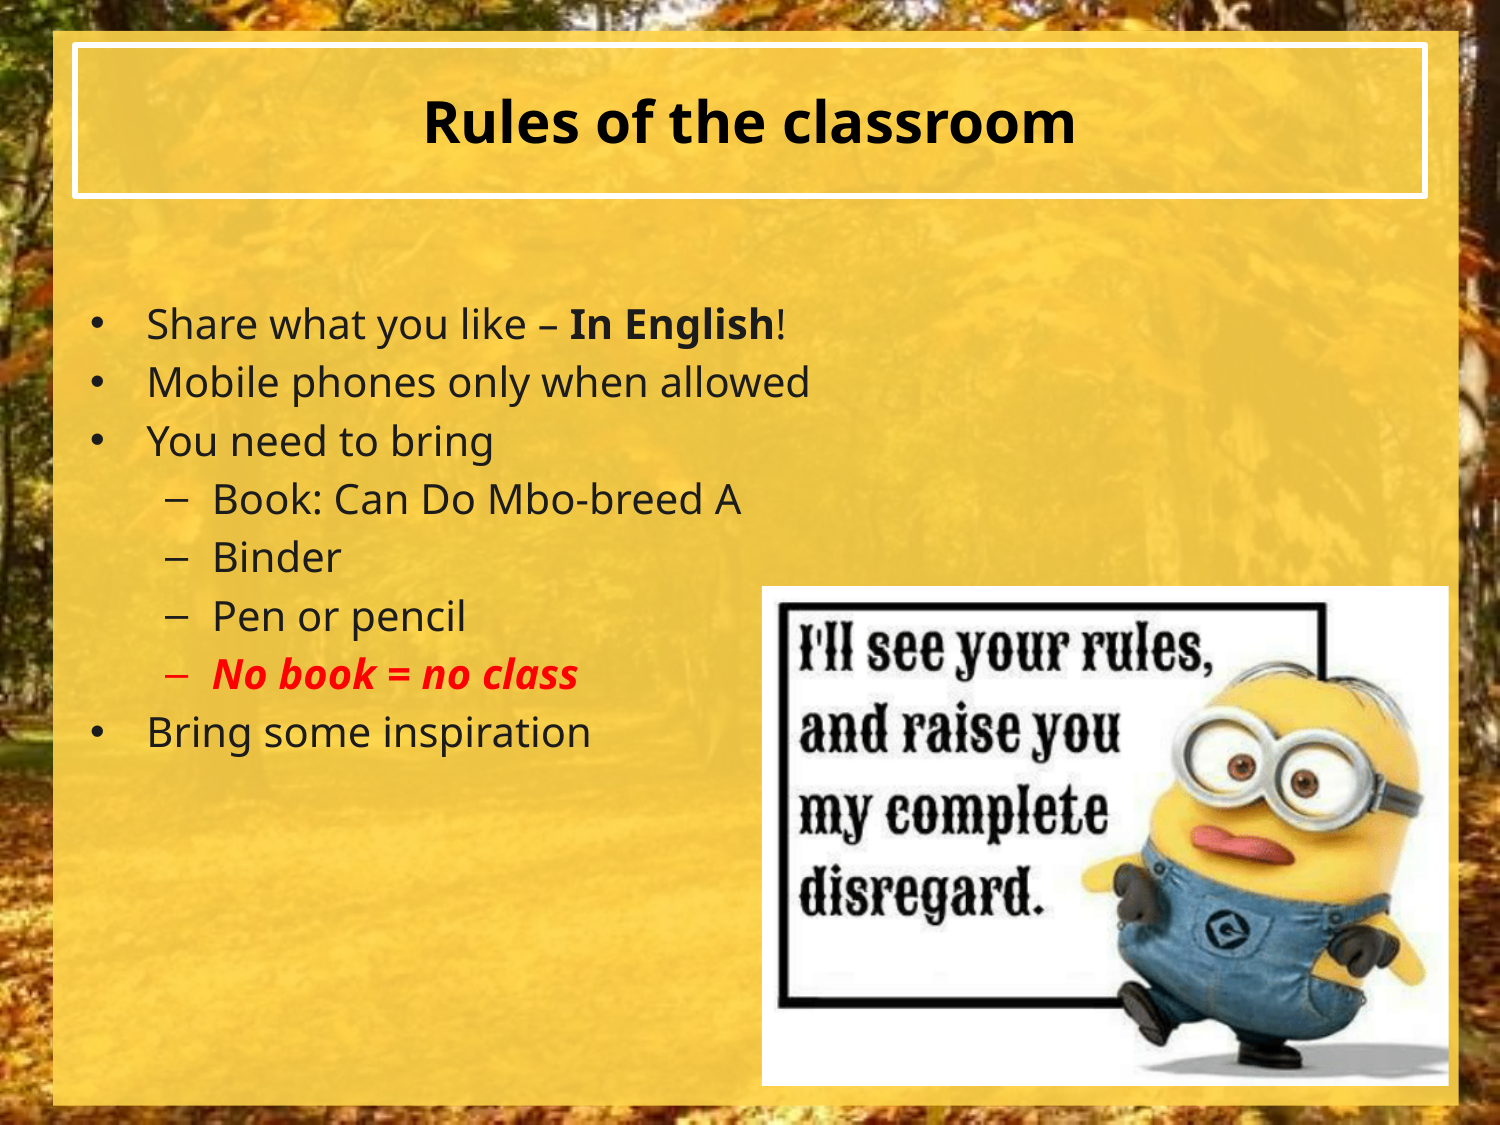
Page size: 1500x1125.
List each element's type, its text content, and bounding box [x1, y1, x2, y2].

title Rules of the classroom [72, 42, 1428, 199]
picture [0, 0, 1500, 1125]
list Share what you like – In English! Mobile phones only when allowed You need to bring Book: Can Do Mbo-breed A Binder Pen or pencil No book = no class Bring some inspiration [75, 231, 1425, 1071]
